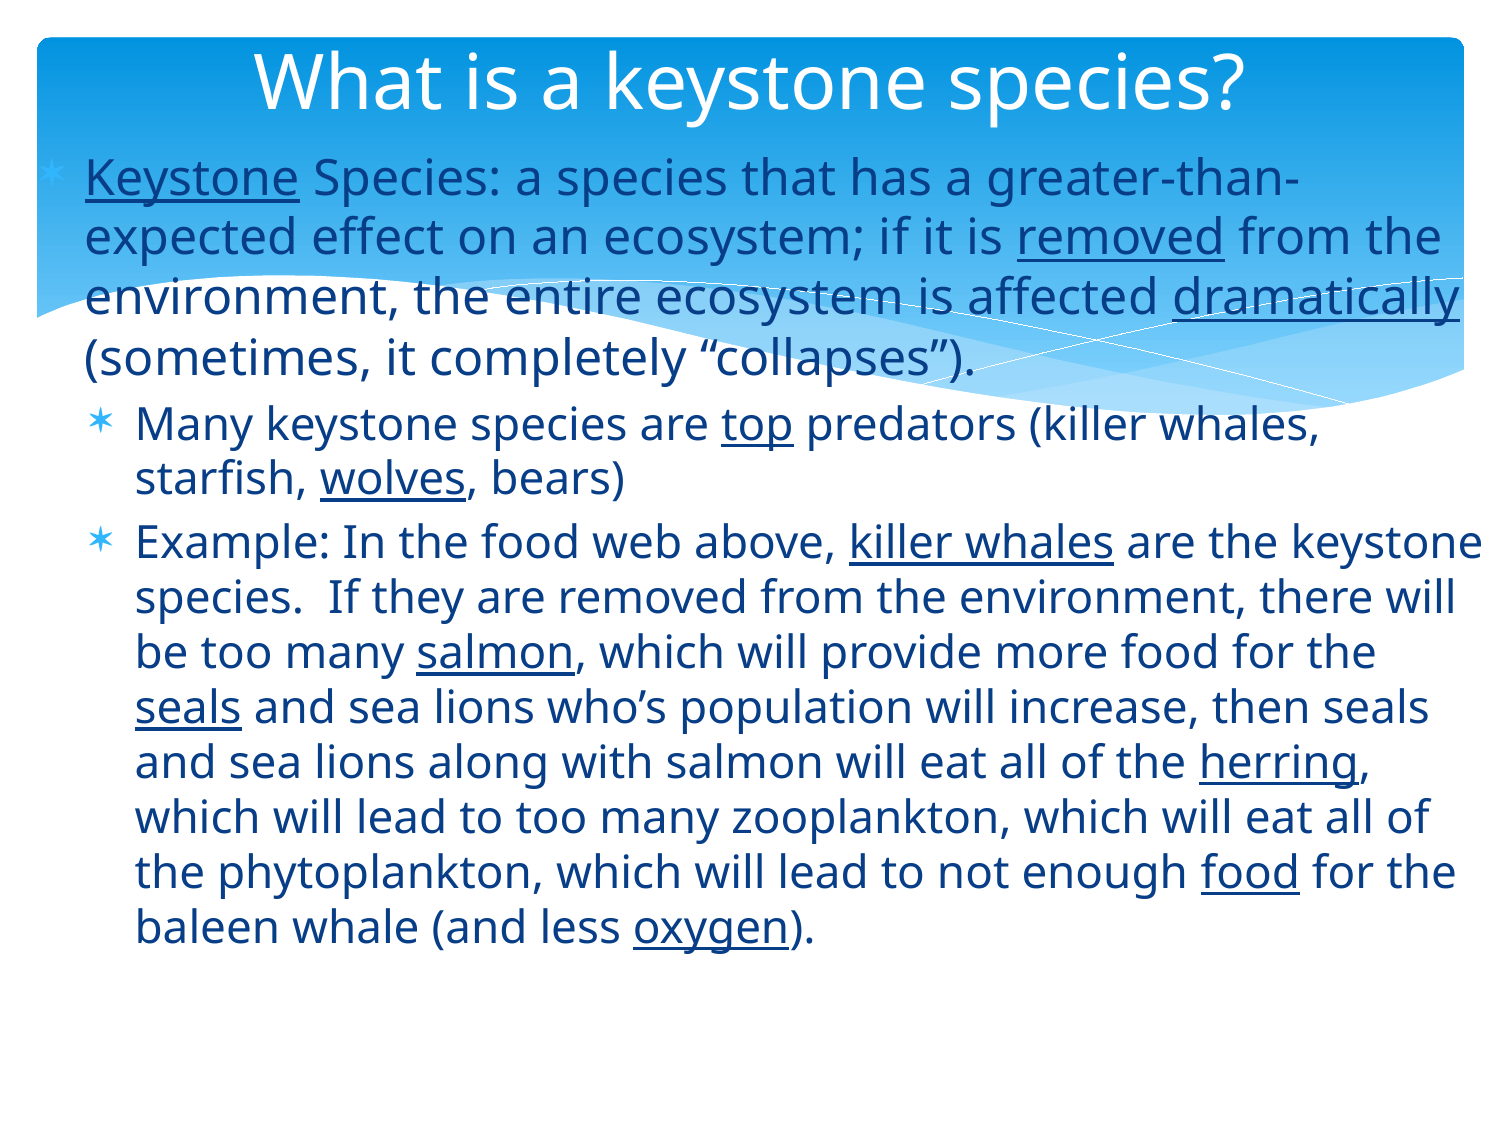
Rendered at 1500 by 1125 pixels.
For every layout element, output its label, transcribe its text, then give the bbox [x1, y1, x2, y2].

list Keystone Species: a species that has a greater-than-expected effect on an ecosystem; if it is removed from the environment, the entire ecosystem is affected dramatically (sometimes, it completely “collapses”). Many keystone species are top predators (killer whales, starfish, wolves, bears) Example: In the food web above, killer whales are the keystone species. If they are removed from the environment, there will be too many salmon, which will provide more food for the seals and sea lions who’s population will increase, then seals and sea lions along with salmon will eat all of the herring, which will lead to too many zooplankton, which will eat all of the phytoplankton, which will lead to not enough food for the baleen whale (and less oxygen). [24, 137, 1500, 1125]
title What is a keystone species? [75, 24, 1425, 133]
